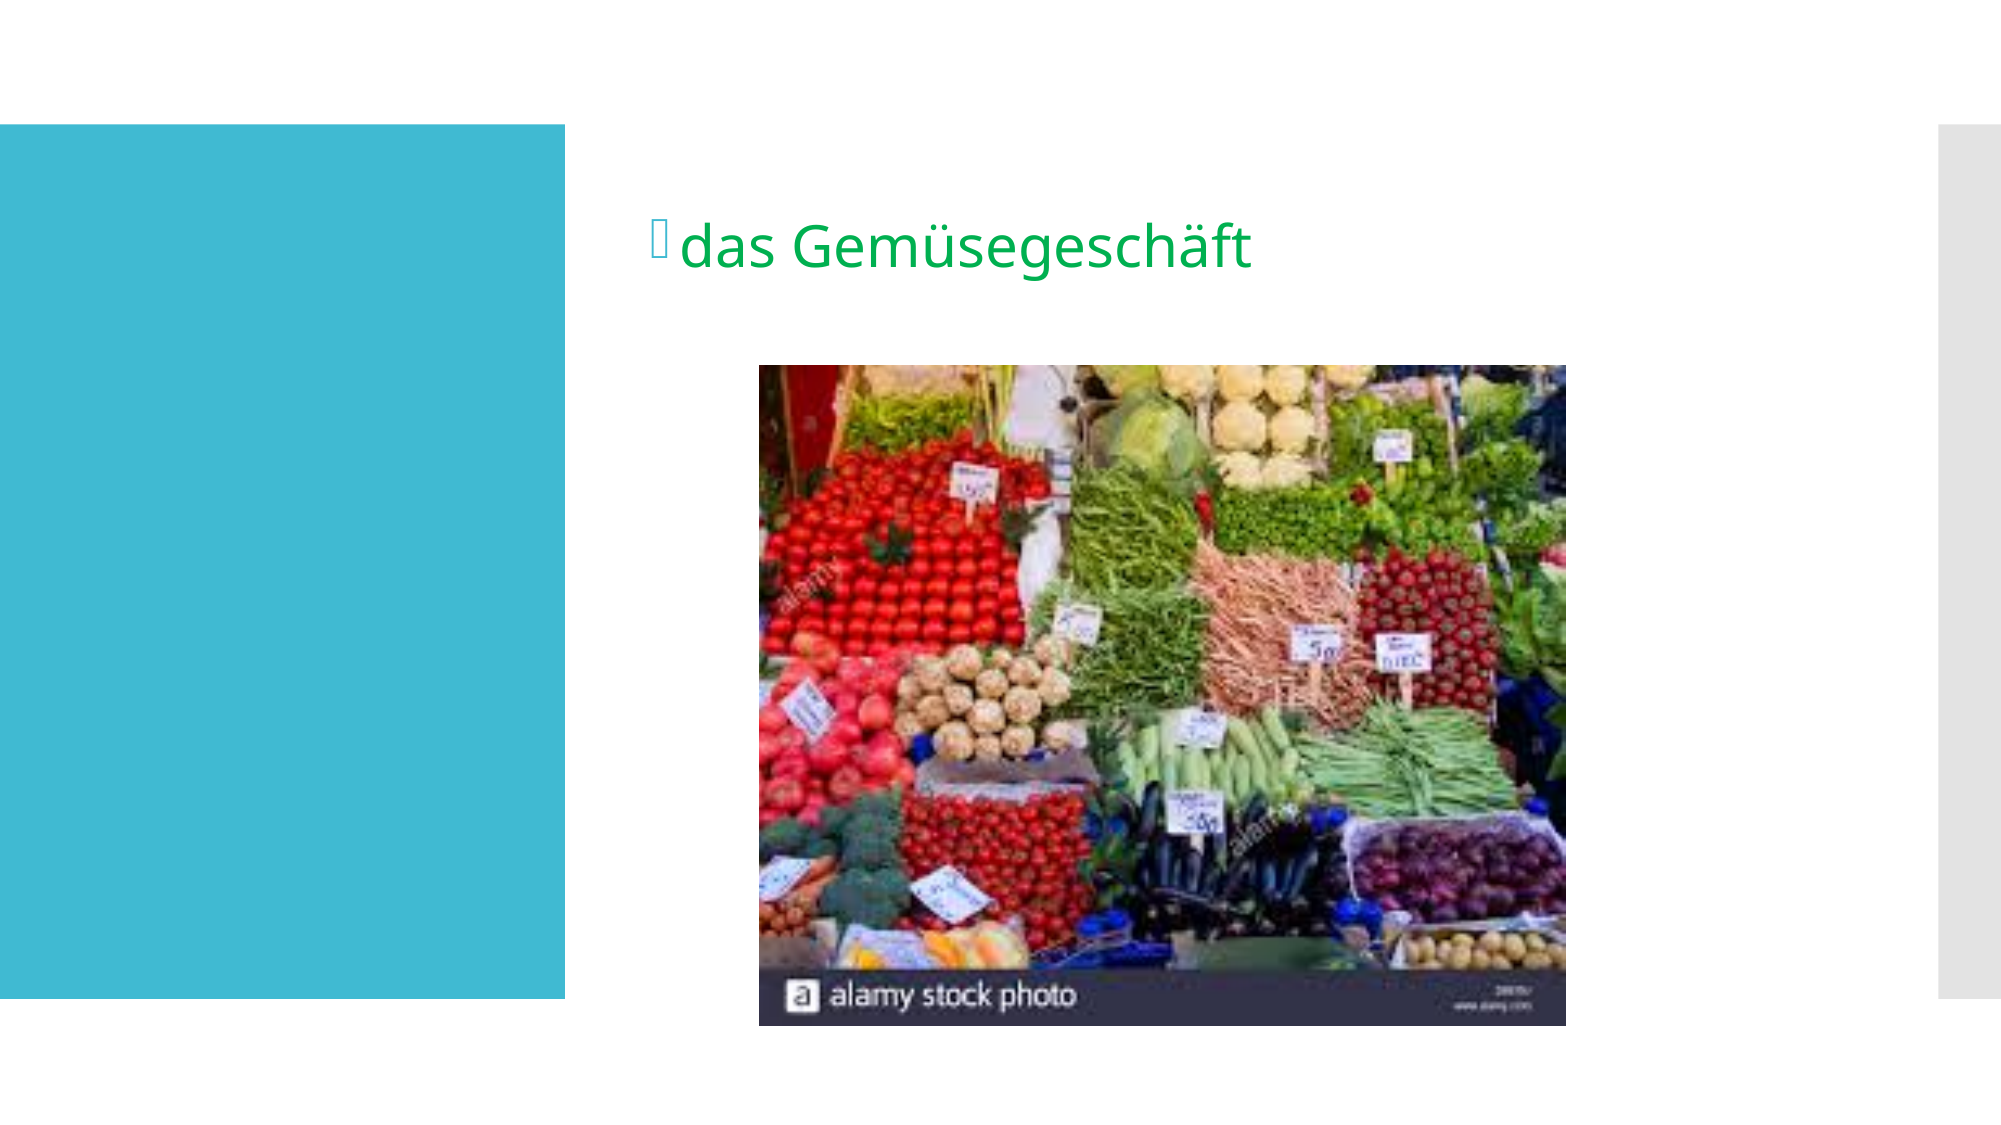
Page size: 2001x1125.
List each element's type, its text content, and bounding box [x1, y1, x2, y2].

picture [758, 365, 1566, 1026]
list das Gemüsegeschäft [634, 141, 2000, 1125]
